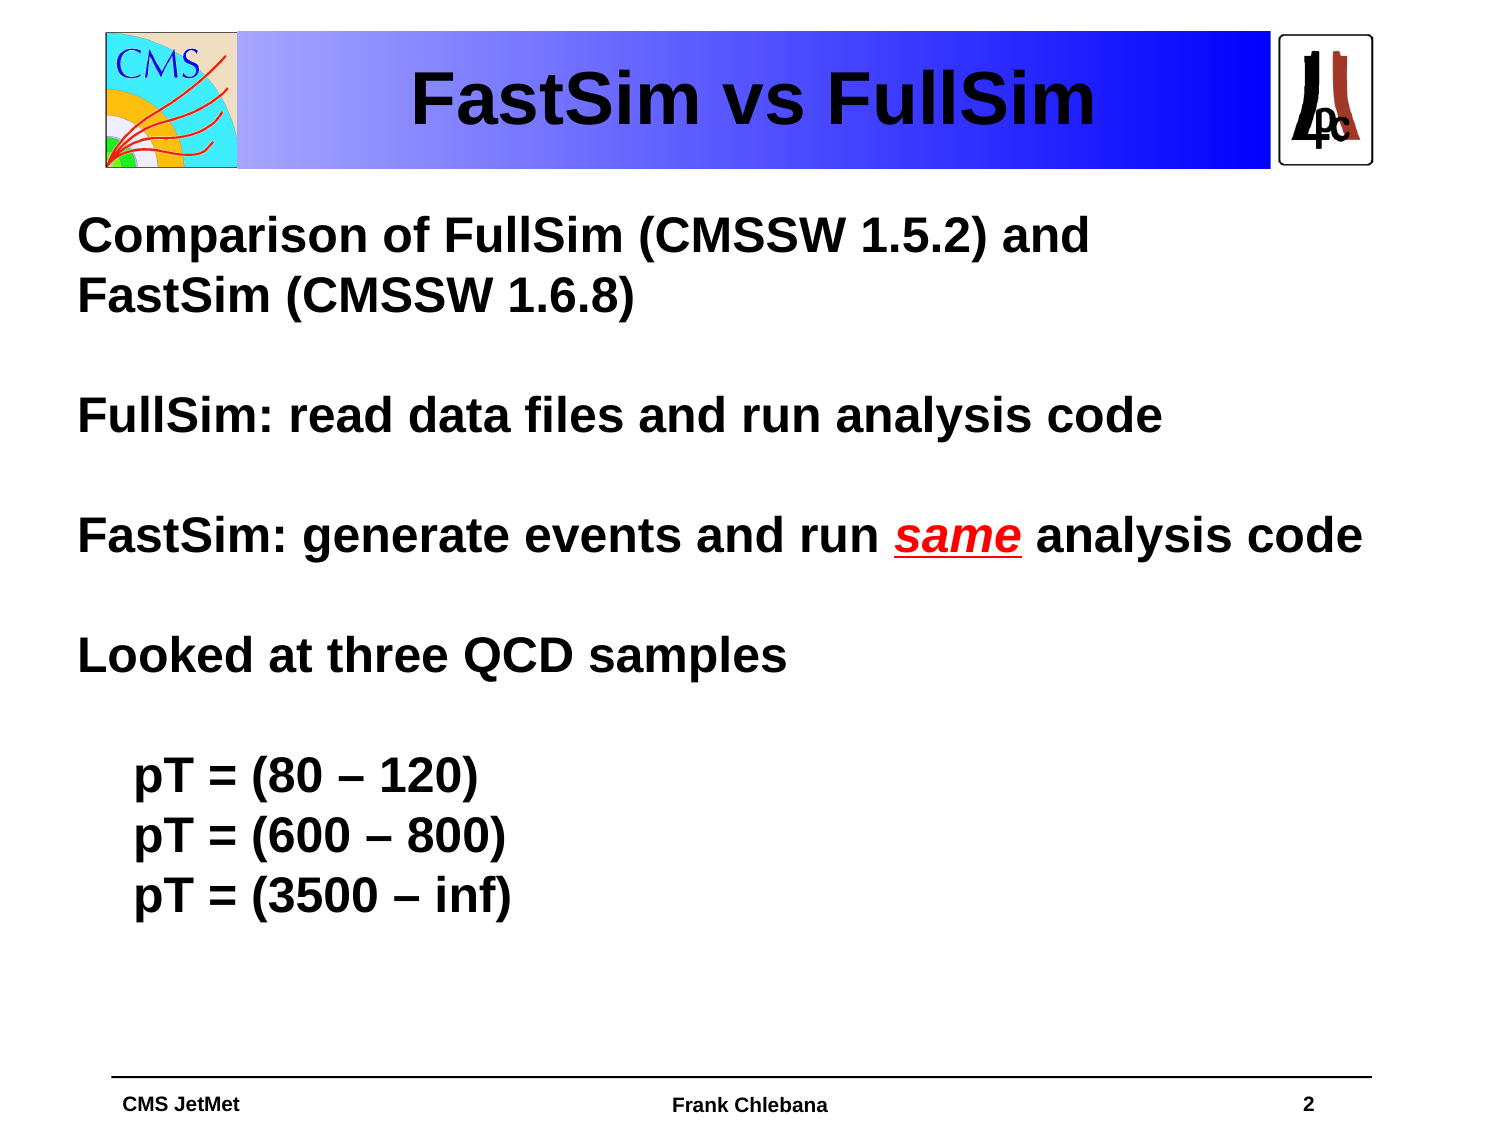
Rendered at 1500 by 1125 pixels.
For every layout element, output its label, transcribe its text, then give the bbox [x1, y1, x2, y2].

title FastSim vs FullSim [236, 30, 1272, 170]
picture [1265, 24, 1386, 175]
picture [105, 31, 236, 169]
text_box Comparison of FullSim (CMSSW 1.5.2) and FastSim (CMSSW 1.6.8) FullSim: read data files and run analysis code FastSim: generate events and run same analysis code Looked at three QCD samples pT = (80 – 120) pT = (600 – 800) pT = (3500 – inf) [62, 195, 1413, 930]
